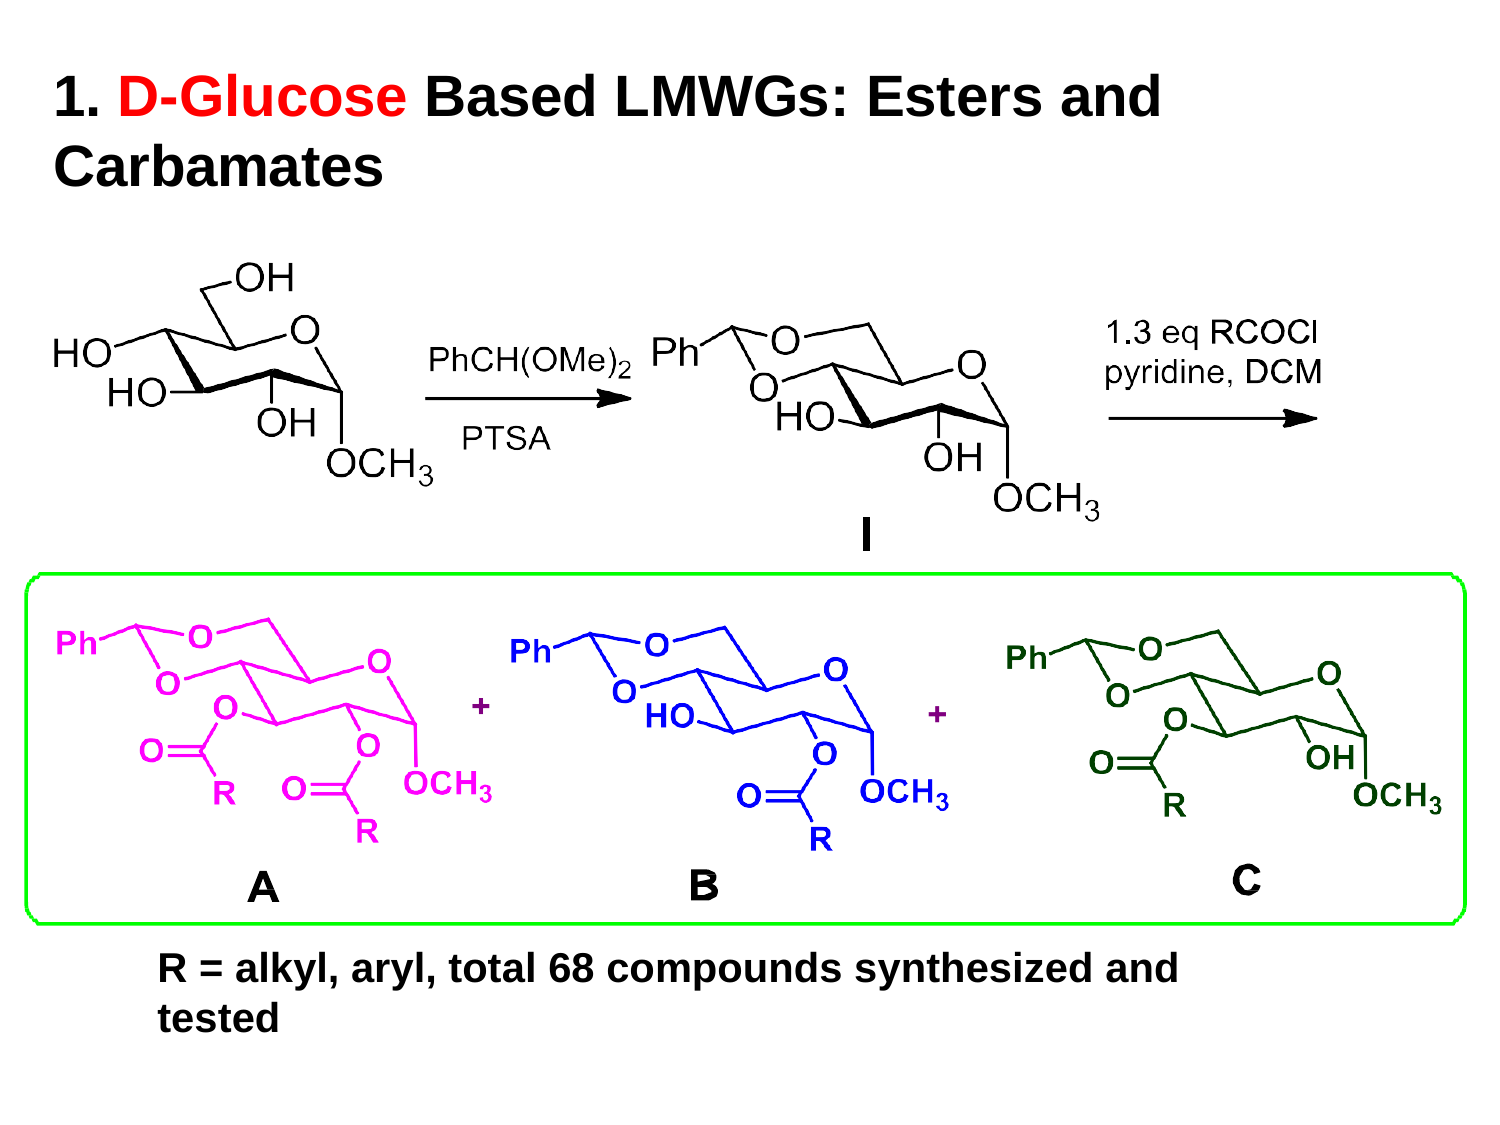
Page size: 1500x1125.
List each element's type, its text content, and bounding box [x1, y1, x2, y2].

text_box [651, 317, 1320, 523]
text_box [1287, 319, 1310, 344]
text_box [1296, 359, 1321, 384]
text_box [24, 572, 1467, 926]
text_box [1247, 359, 1268, 384]
text_box [1236, 319, 1258, 344]
text_box [1134, 319, 1151, 344]
text_box [691, 869, 718, 901]
text_box [1232, 863, 1261, 896]
text_box R = alkyl, aryl, total 68 compounds synthesized and tested [155, 940, 1314, 993]
text_box [1212, 319, 1235, 344]
title 1. D-Glucose Based LMWGs: Esters and Carbamates [51, 58, 1449, 200]
text_box [509, 623, 950, 852]
text_box [247, 870, 280, 902]
text_box [55, 615, 494, 844]
text_box [1005, 627, 1444, 818]
text_box [1260, 319, 1285, 344]
text_box [1271, 358, 1293, 384]
text_box [52, 260, 633, 488]
